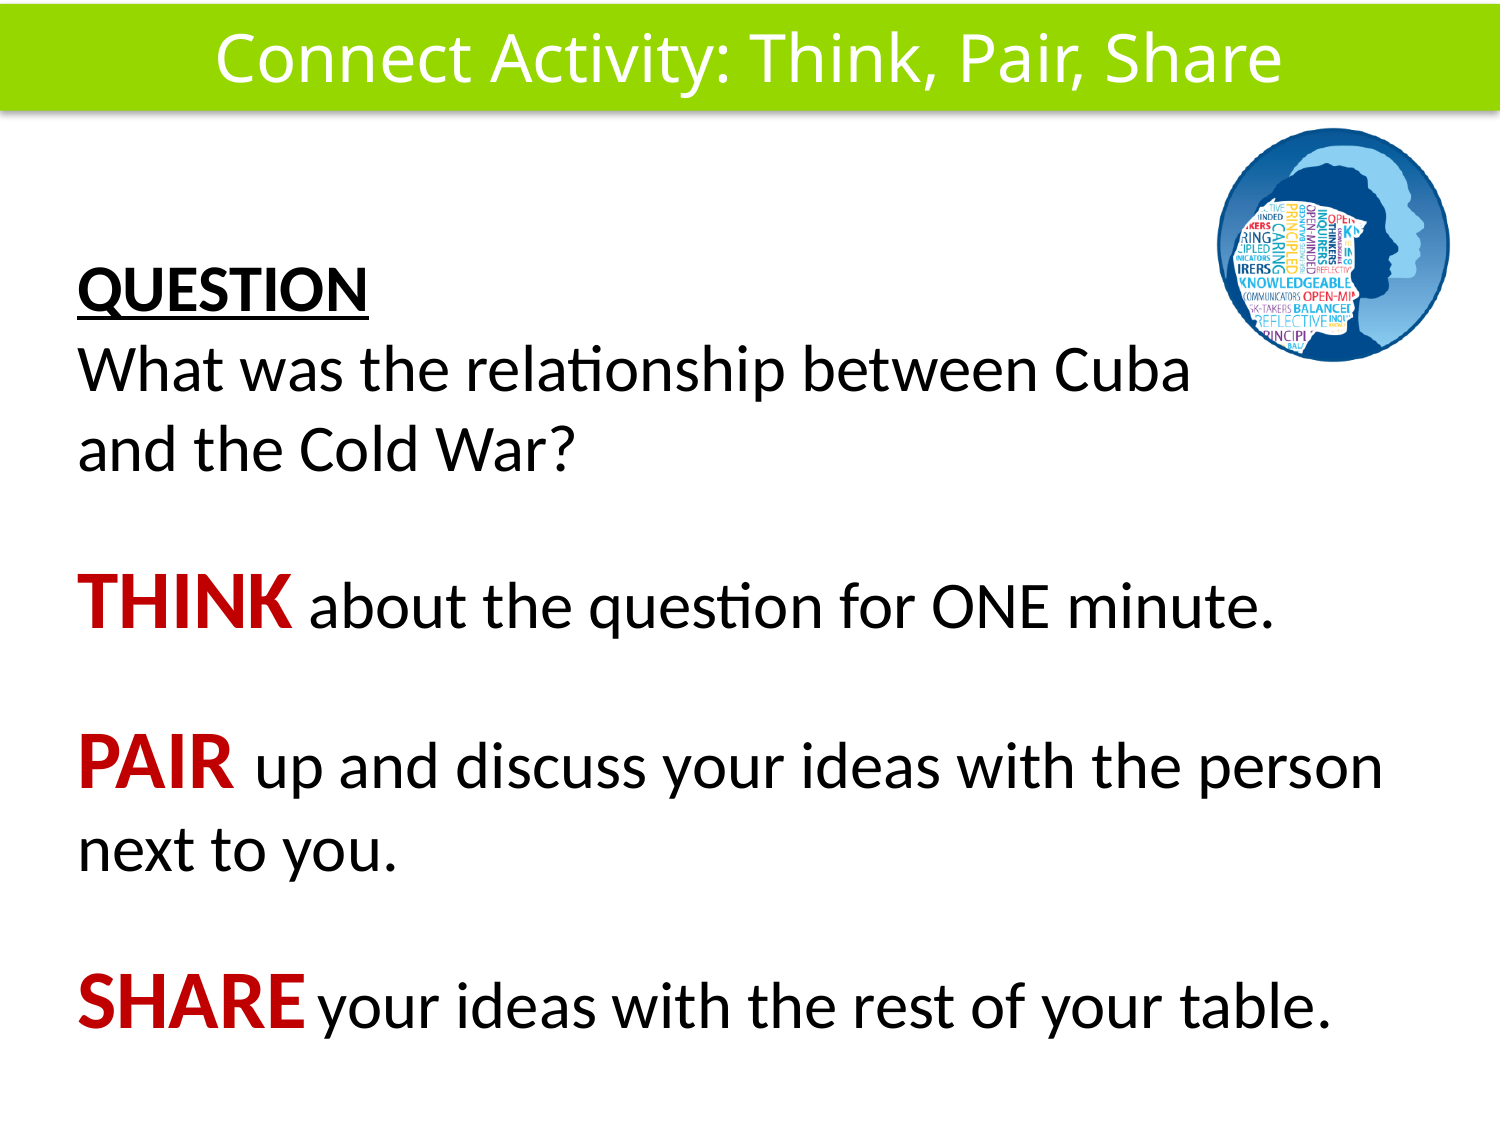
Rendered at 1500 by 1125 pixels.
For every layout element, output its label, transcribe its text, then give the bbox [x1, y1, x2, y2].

text_box QUESTION What was the relationship between Cuba and the Cold War? [62, 237, 1413, 493]
text_box THINK about the question for ONE minute. PAIR up and discuss your ideas with the person next to you. SHARE your ideas with the rest of your table. [62, 537, 1438, 1053]
picture [1211, 122, 1456, 367]
text_box Connect Activity: Think, Pair, Share [0, 3, 1500, 111]
